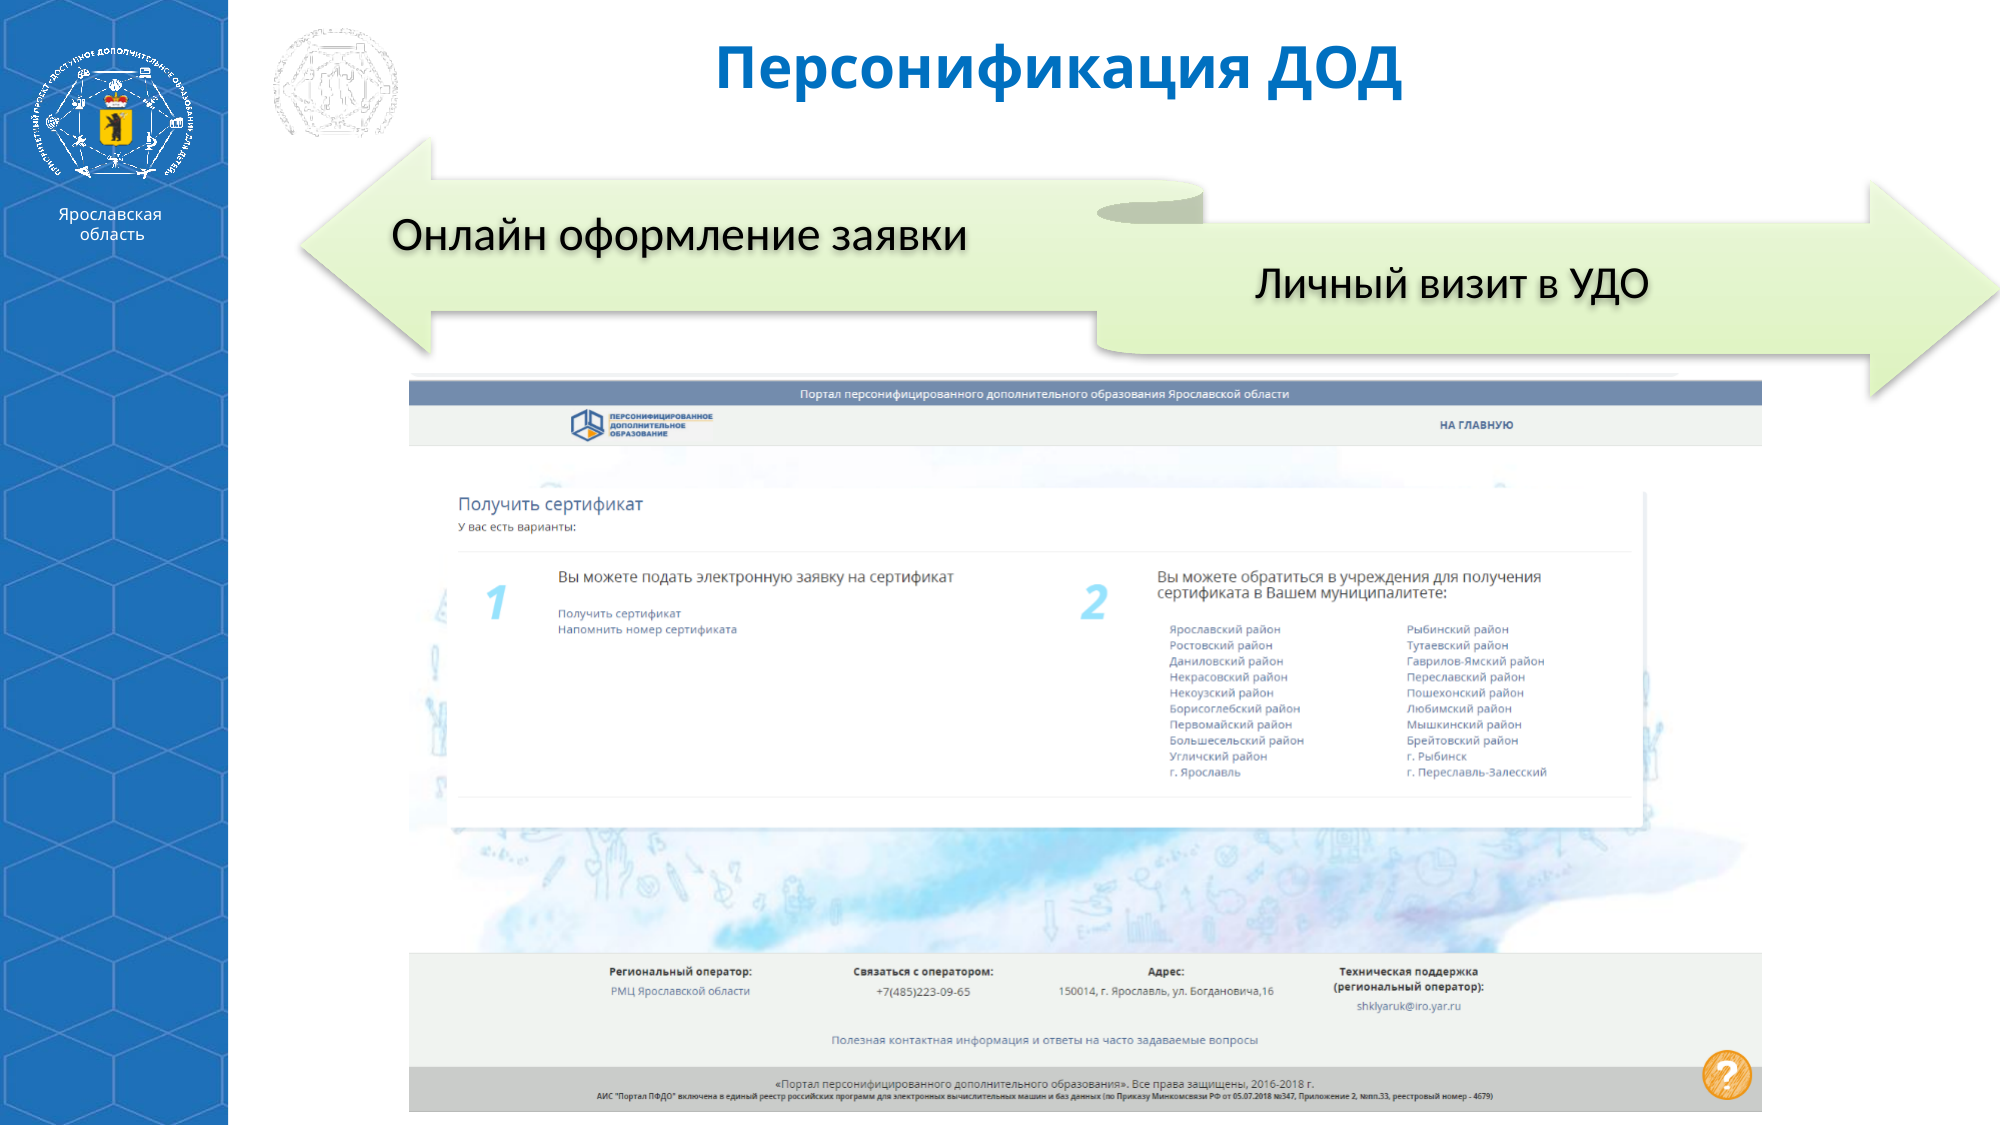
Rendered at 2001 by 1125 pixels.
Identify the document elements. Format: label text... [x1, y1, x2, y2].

picture [0, 0, 229, 1125]
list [409, 409, 1763, 1112]
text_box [5, 47, 219, 270]
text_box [237, 136, 2000, 398]
picture [272, 27, 398, 136]
text_box Персонификация ДОД [432, 19, 1685, 112]
